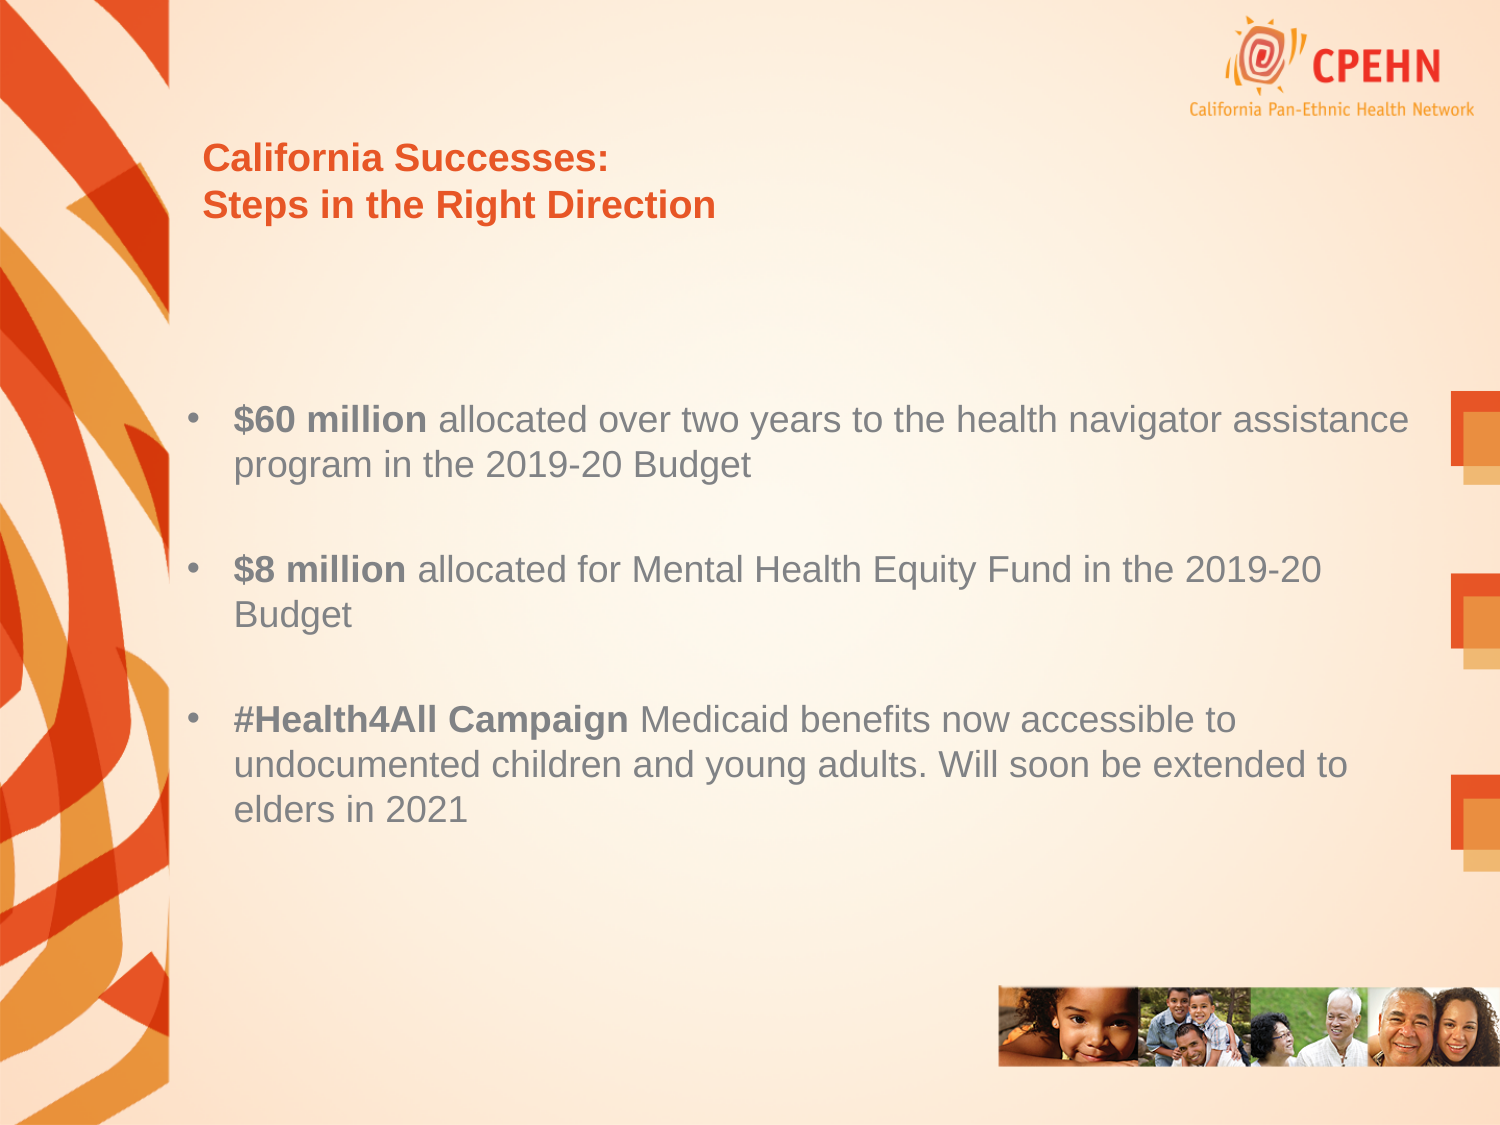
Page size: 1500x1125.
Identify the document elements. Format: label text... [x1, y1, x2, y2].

picture [0, 0, 1500, 1125]
title California Successes: Steps in the Right Direction [187, 125, 1414, 235]
list $60 million allocated over two years to the health navigator assistance program in the 2019-20 Budget $8 million allocated for Mental Health Equity Fund in the 2019-20 Budget #Health4All Campaign Medicaid benefits now accessible to undocumented children and young adults. Will soon be extended to elders in 2021 [171, 387, 1429, 898]
